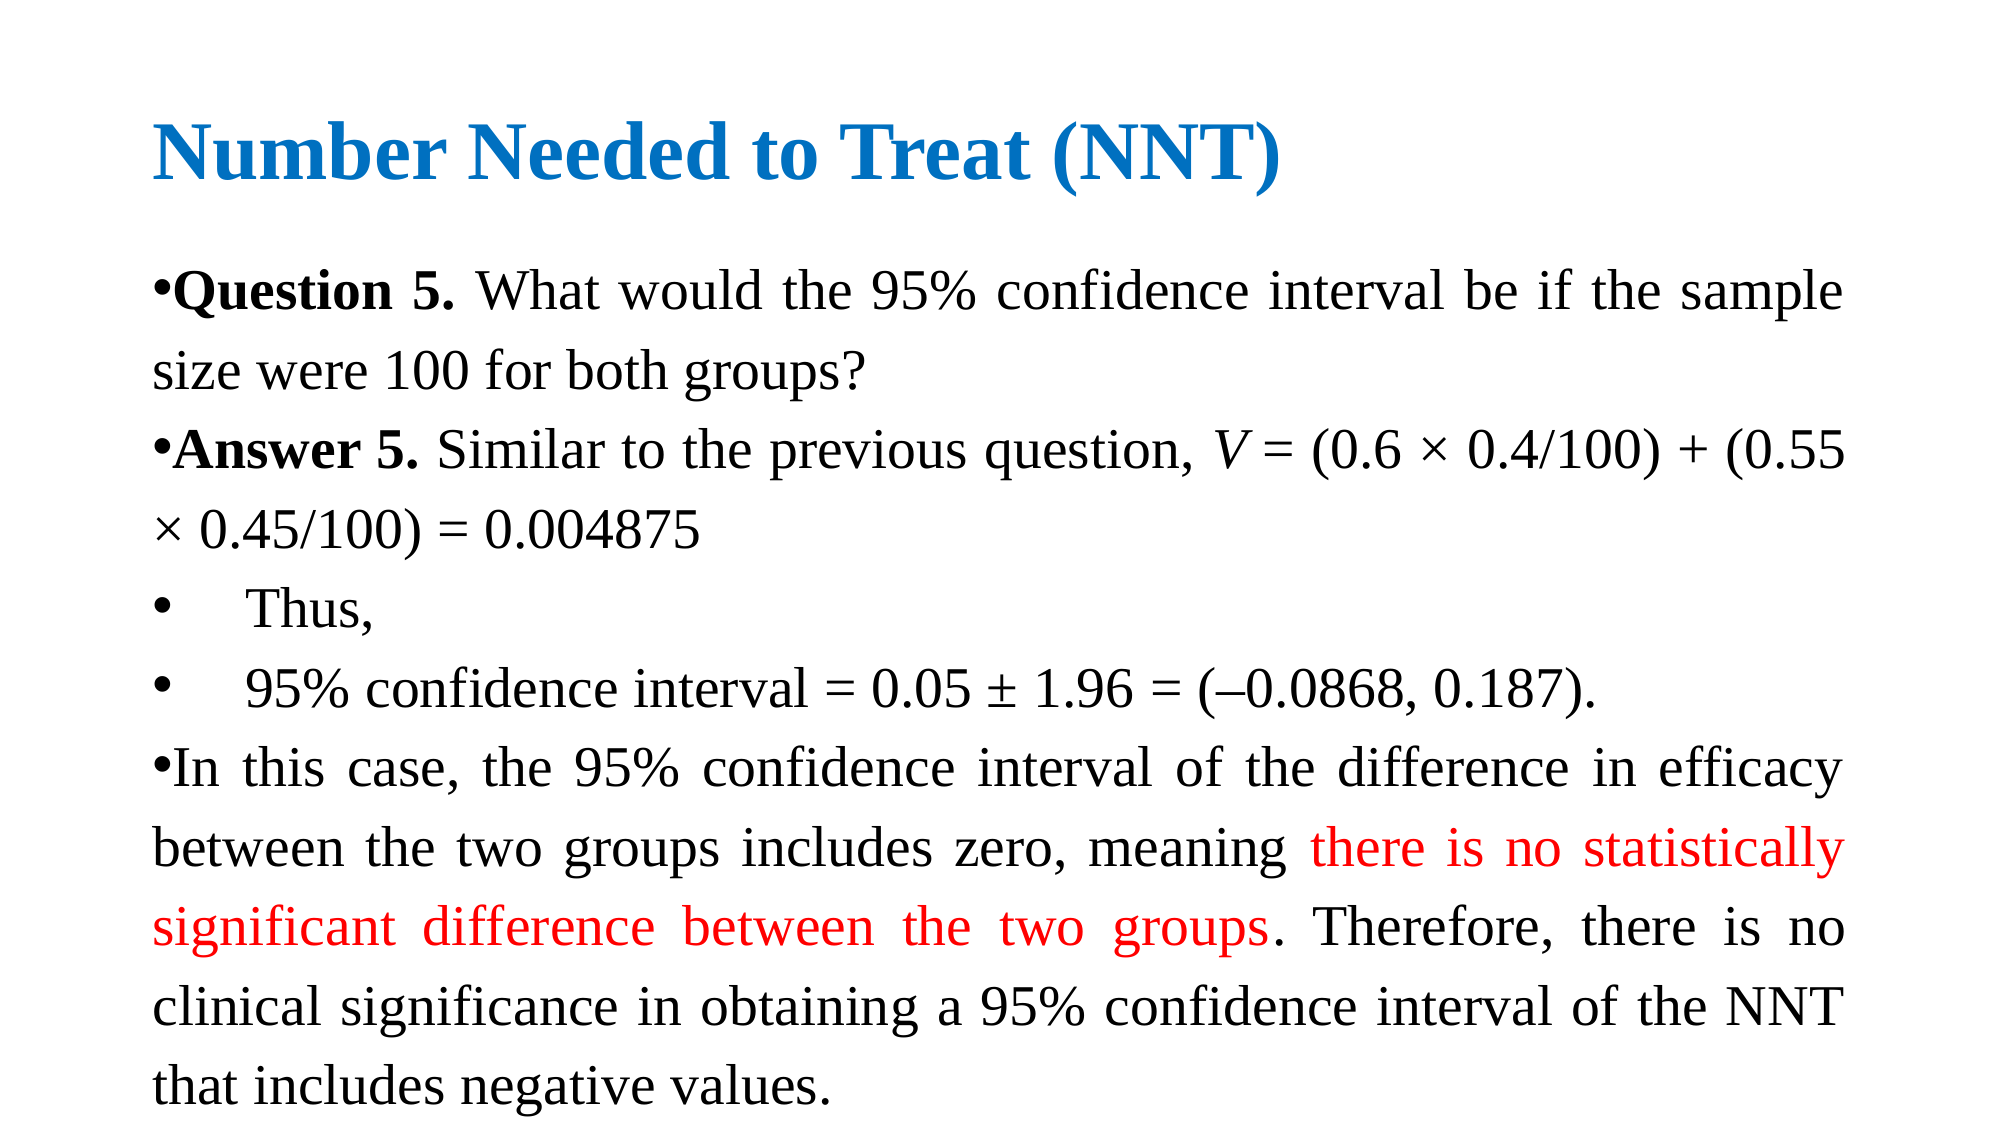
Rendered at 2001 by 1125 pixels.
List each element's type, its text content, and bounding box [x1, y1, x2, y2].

title Number Needed to Treat (NNT) [137, 59, 1863, 246]
